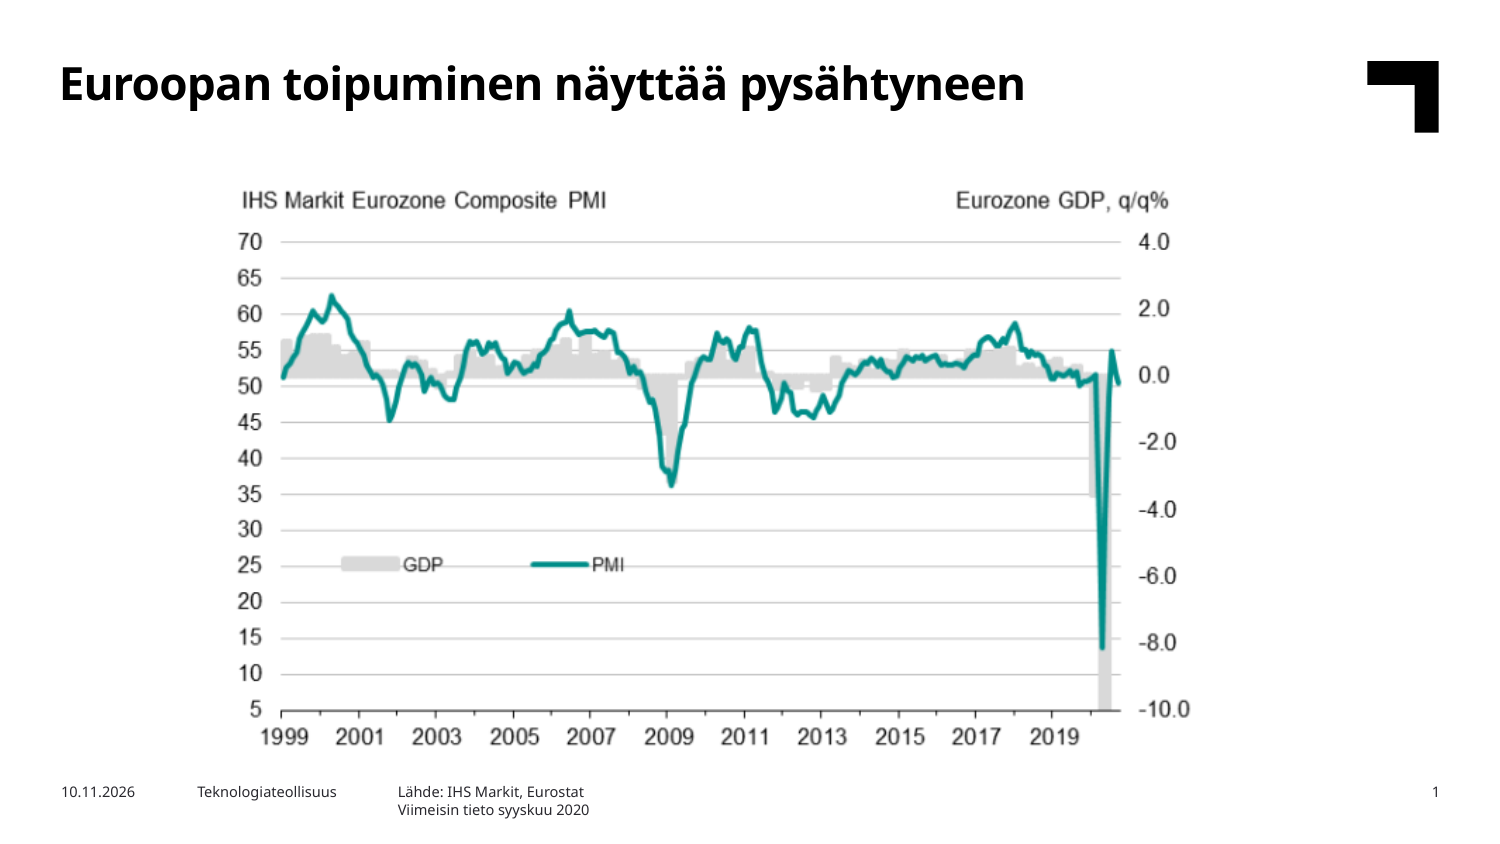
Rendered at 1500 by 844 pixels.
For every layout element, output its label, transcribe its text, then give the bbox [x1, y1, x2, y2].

picture [229, 164, 1200, 771]
list Euroopan toipuminen näyttää pysähtyneen [41, 46, 1353, 153]
list Lähde: IHS Markit, Eurostat Viimeisin tieto syyskuu 2020 [382, 779, 871, 803]
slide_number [46, 775, 182, 803]
slide_number 1 [1313, 775, 1456, 803]
footer Teknologiateollisuus [182, 775, 382, 803]
